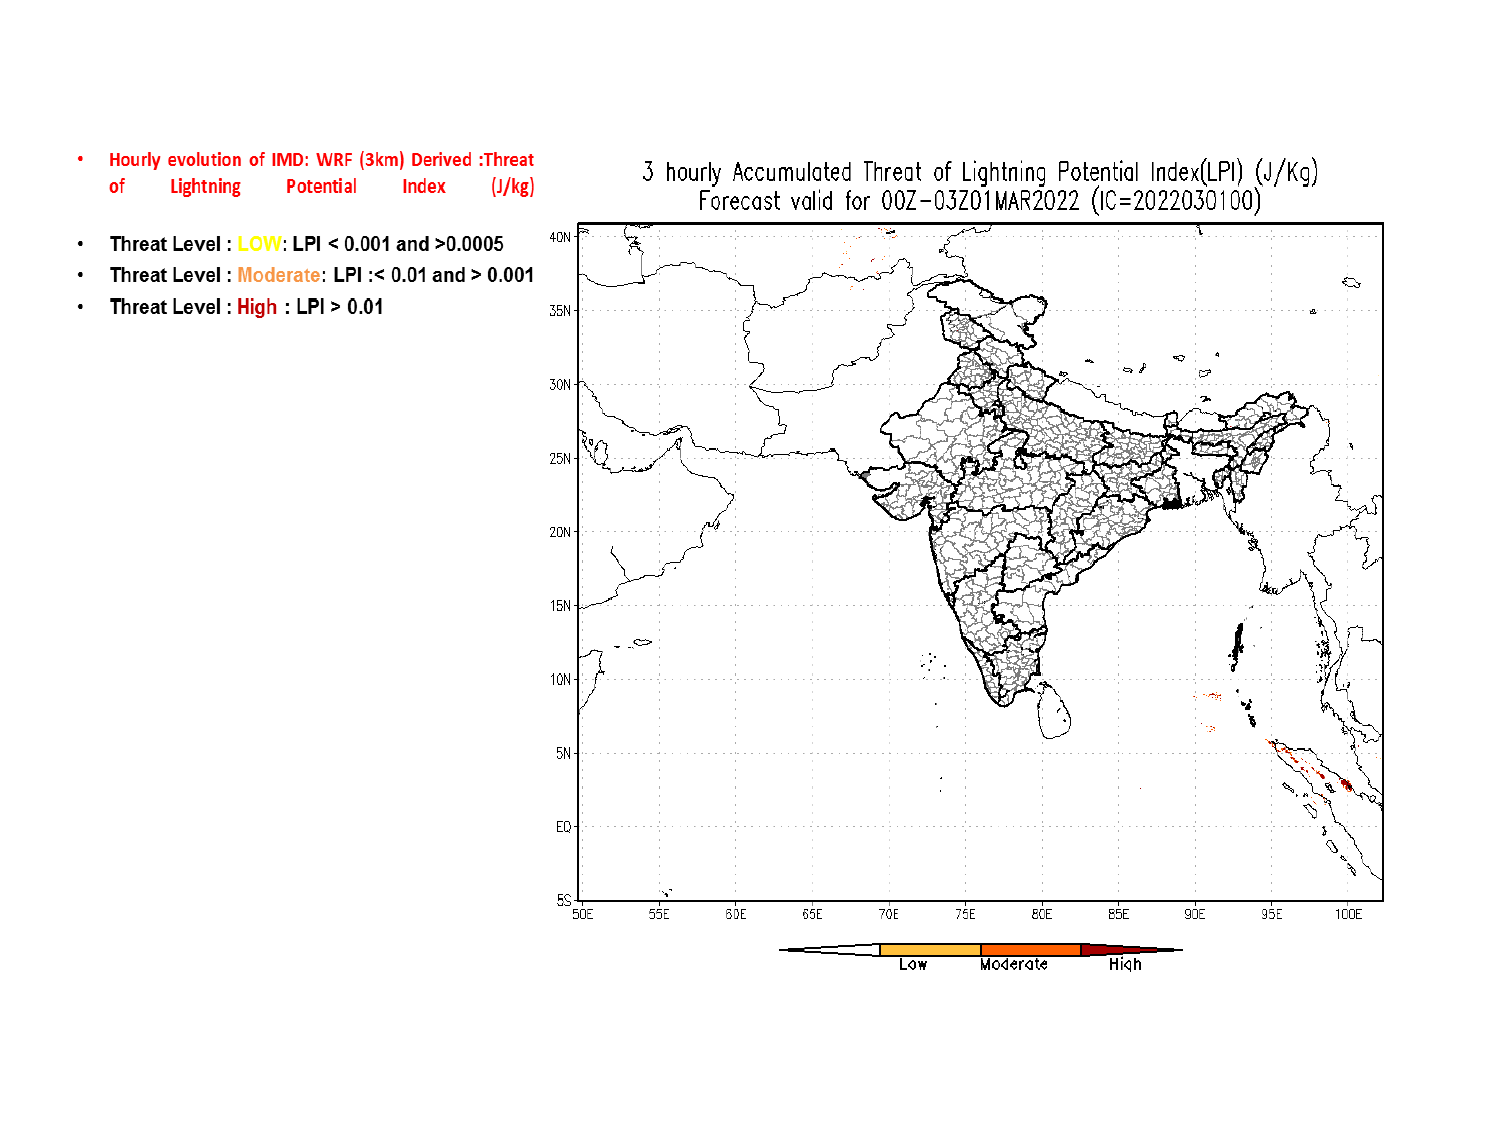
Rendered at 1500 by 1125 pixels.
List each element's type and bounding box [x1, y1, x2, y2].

picture [74, 149, 1426, 976]
